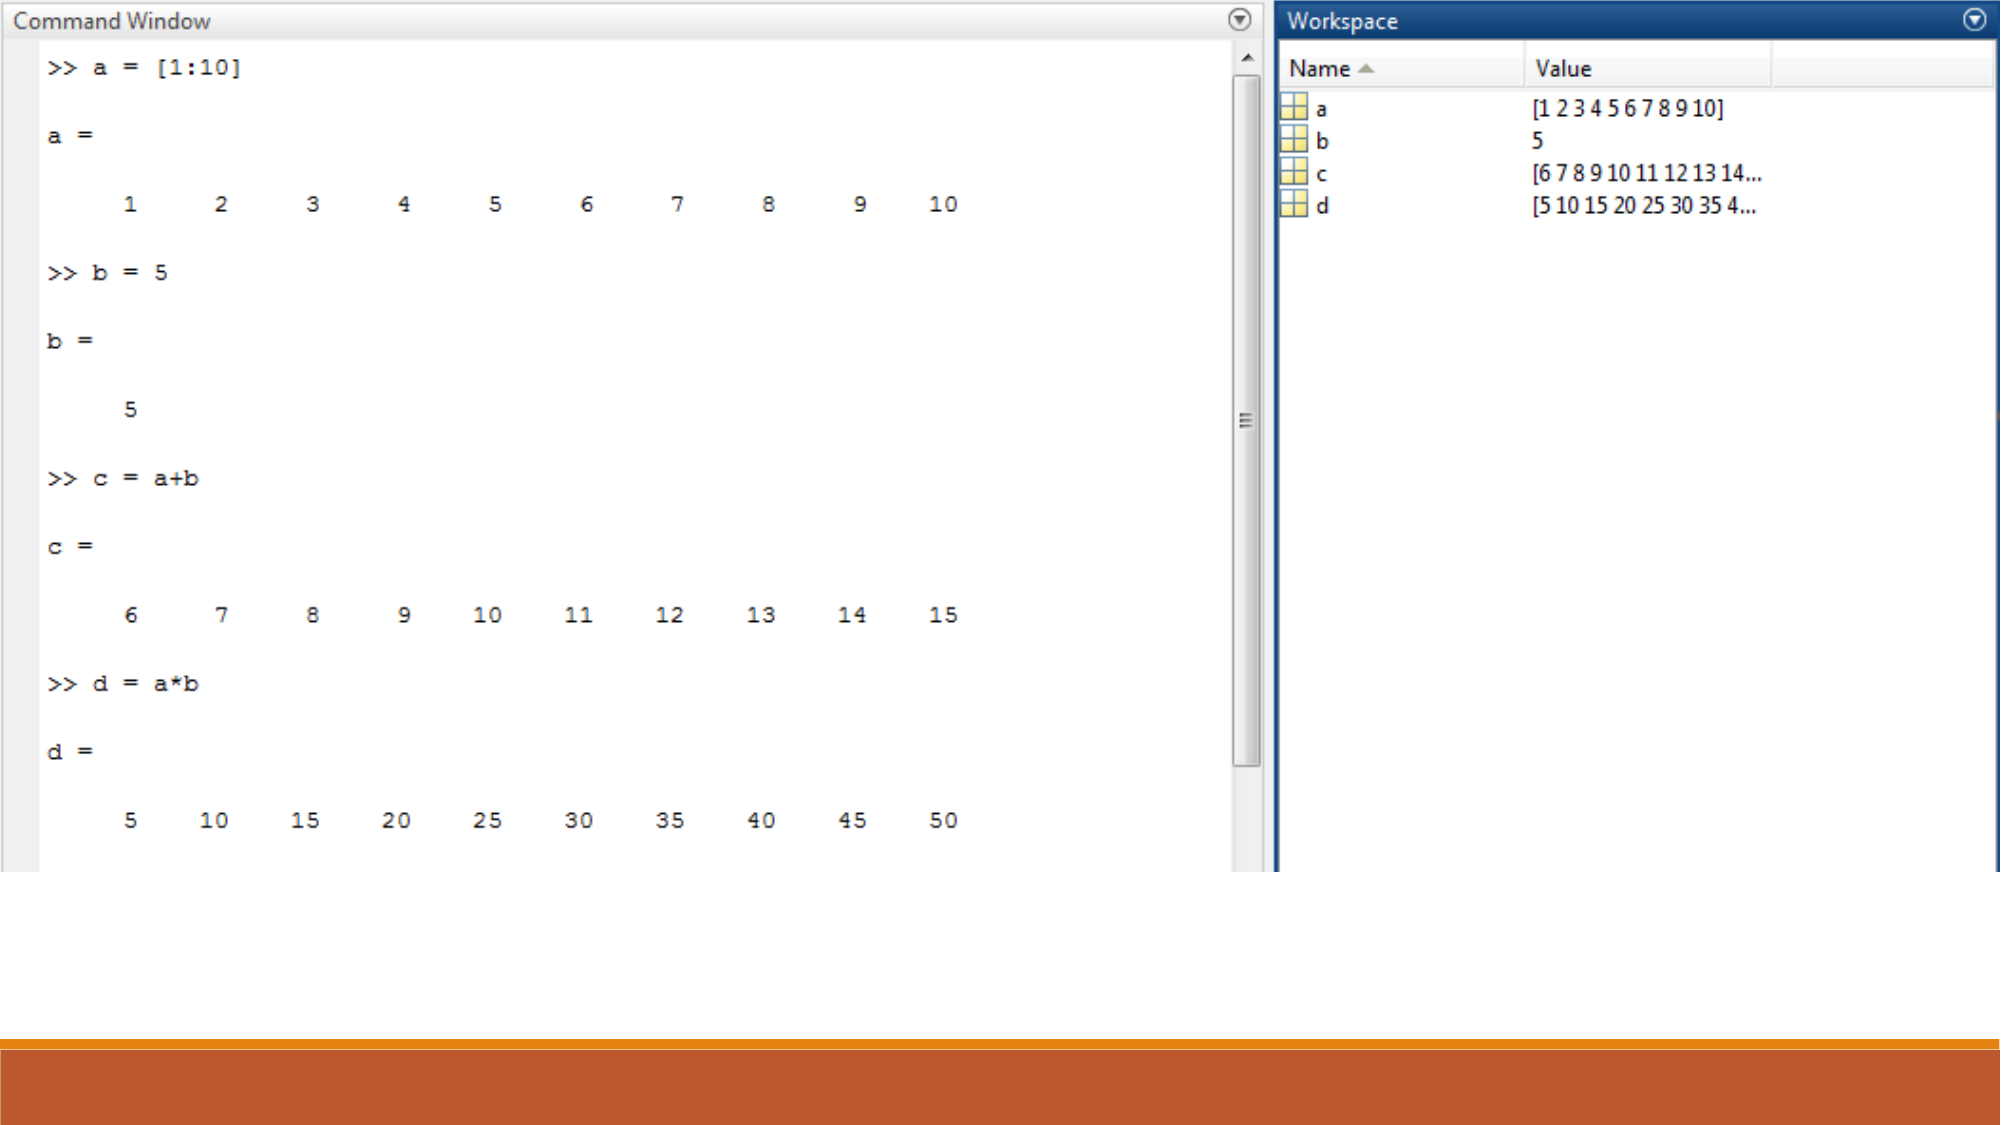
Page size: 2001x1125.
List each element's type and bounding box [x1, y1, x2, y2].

picture [0, 0, 2000, 873]
